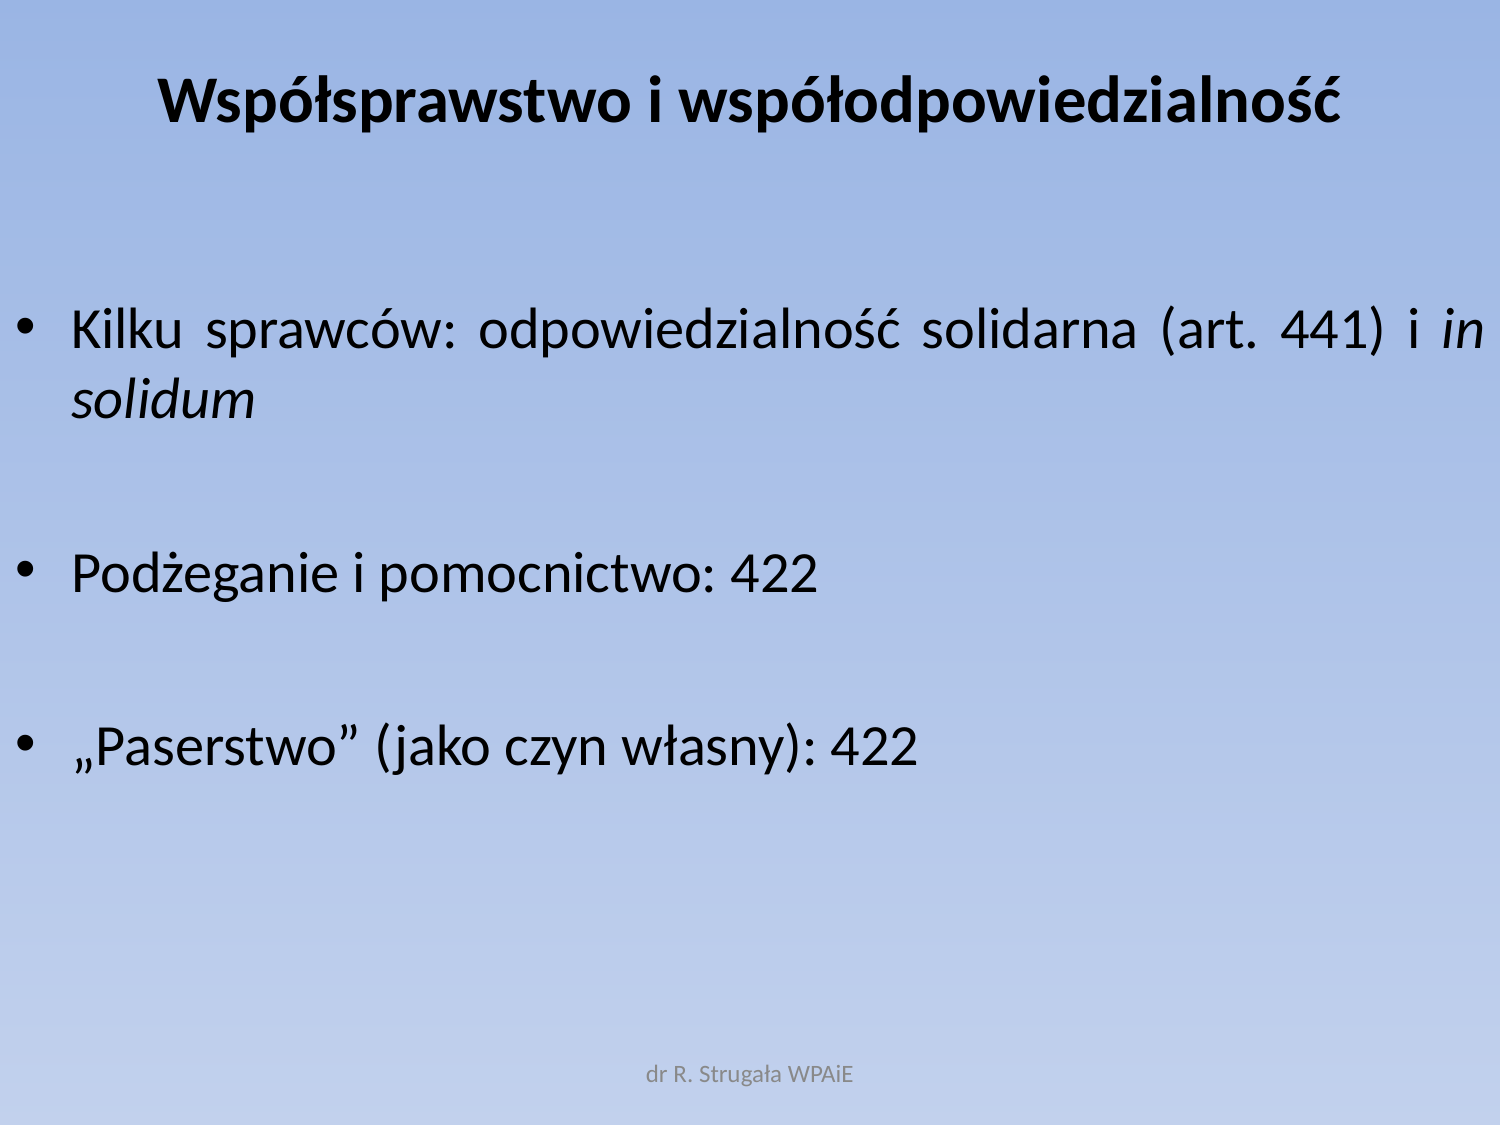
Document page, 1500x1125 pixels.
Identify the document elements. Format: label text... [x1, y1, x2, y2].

text_box dr R. Strugała WPAiE [512, 1042, 988, 1103]
list Kilku sprawców: odpowiedzialność solidarna (art. 441) i in solidum Podżeganie i pomocnictwo: 422 „Paserstwo” (jako czyn własny): 422 [0, 196, 1500, 1005]
title Współsprawstwo i współodpowiedzialność [0, 30, 1500, 161]
